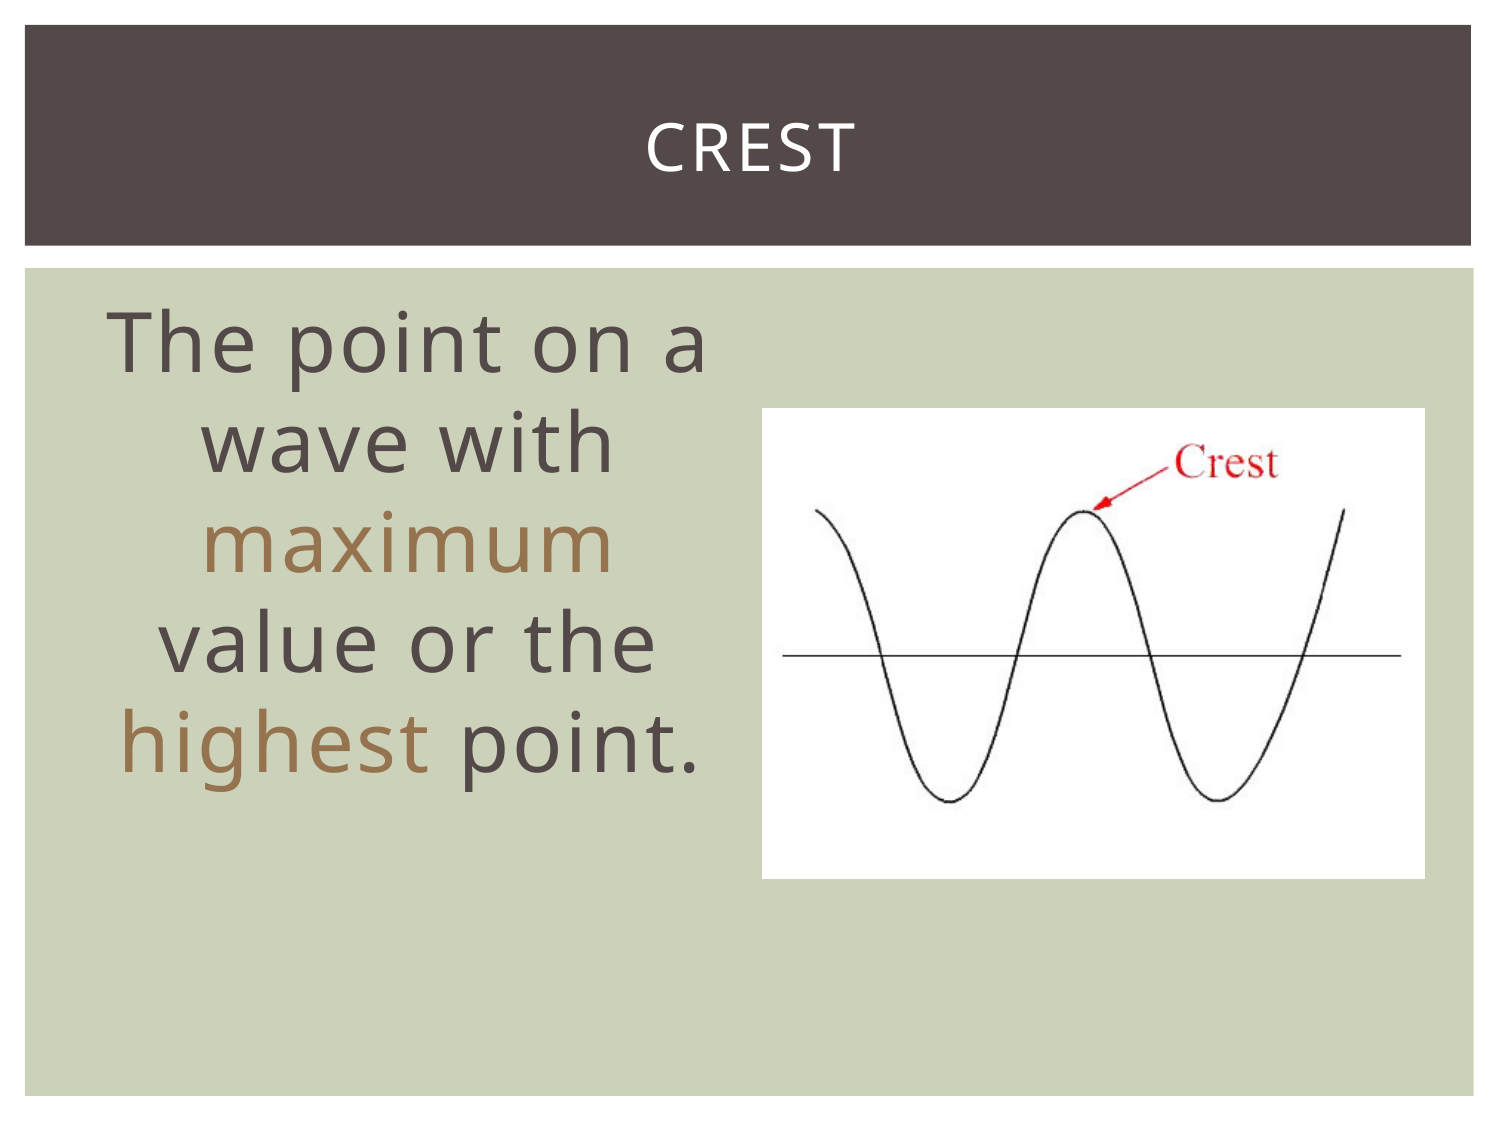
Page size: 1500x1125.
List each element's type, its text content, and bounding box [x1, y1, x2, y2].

title Crest [62, 58, 1438, 232]
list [762, 408, 1426, 879]
list The point on a wave with maximum value or the highest point. [75, 281, 738, 1005]
